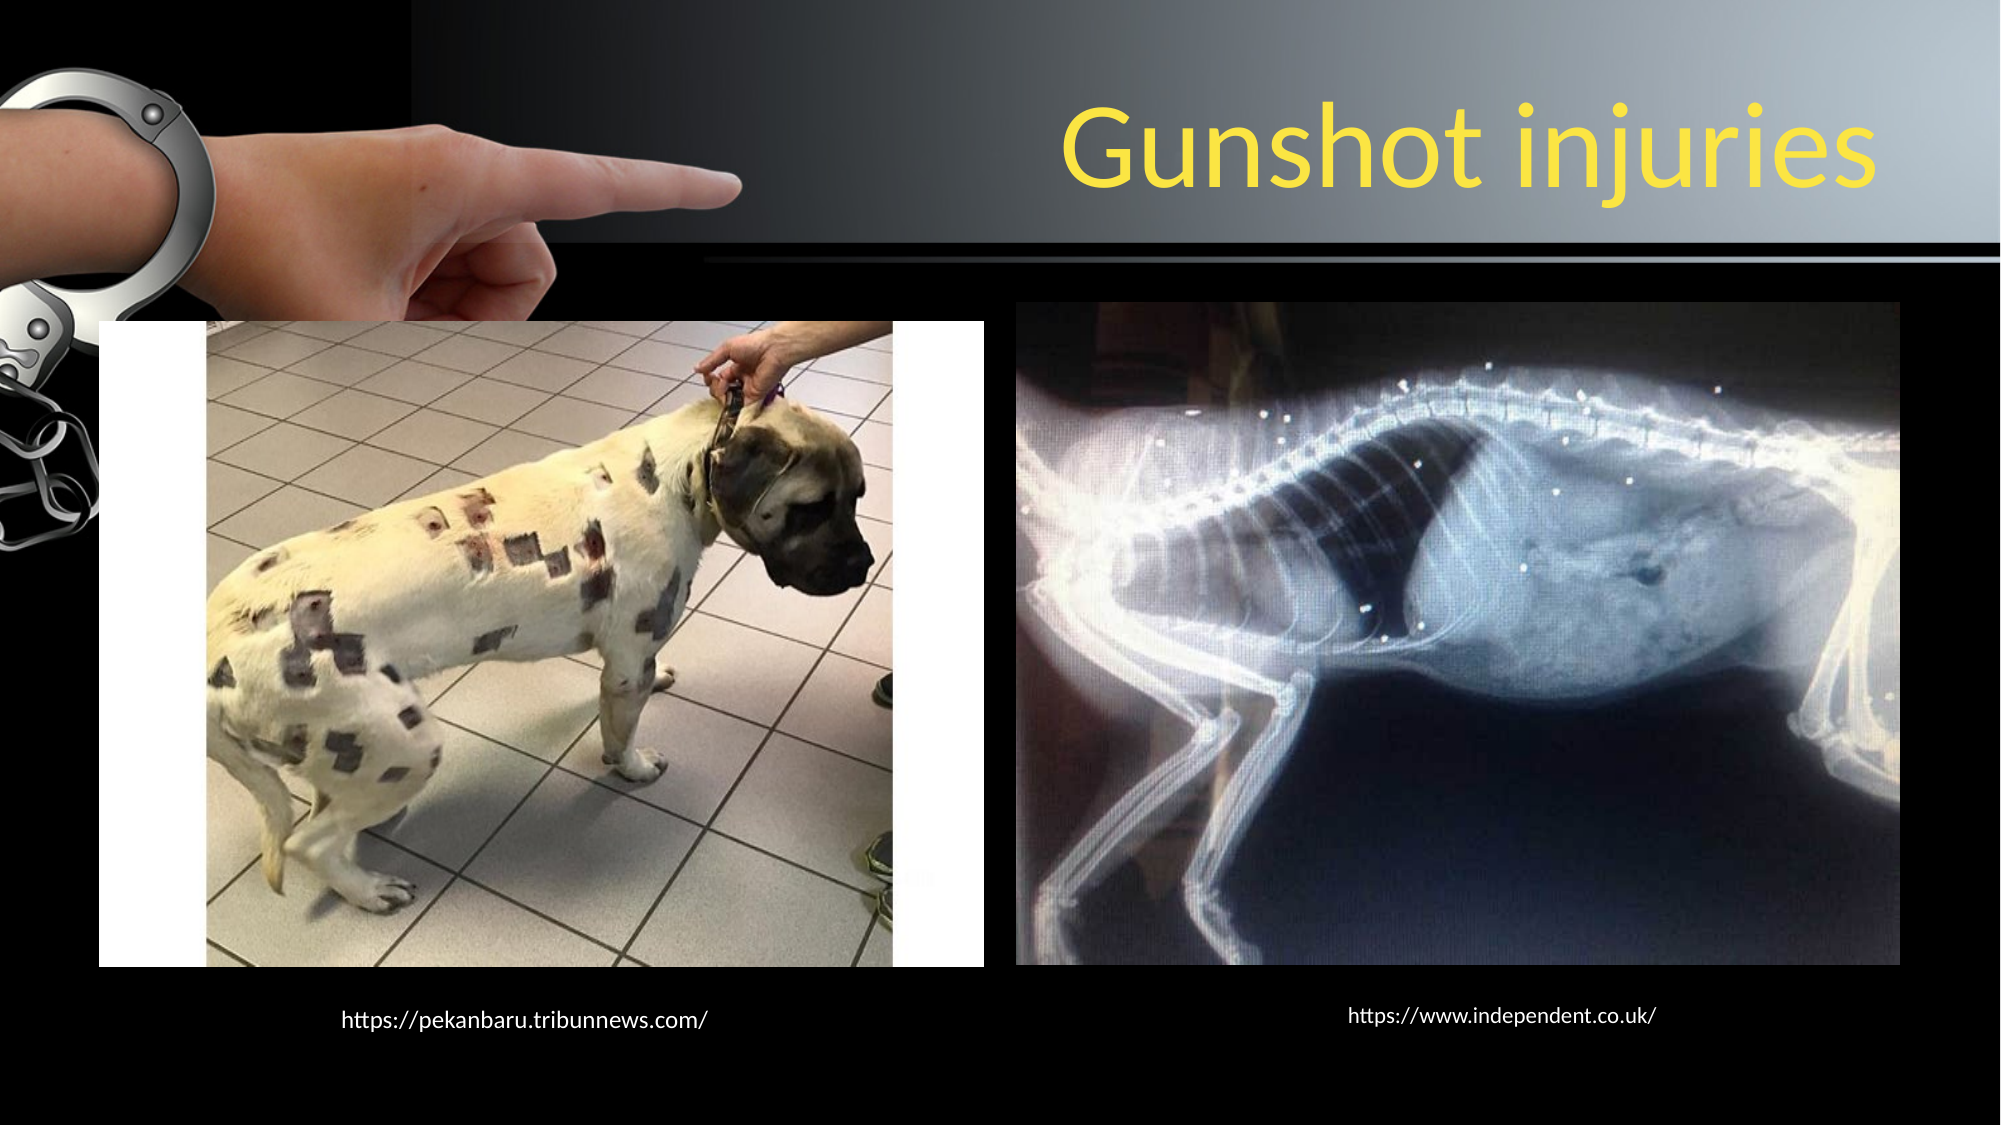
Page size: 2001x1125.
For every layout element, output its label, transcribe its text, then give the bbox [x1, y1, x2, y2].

text_box https://pekanbaru.tribunnews.com/ [326, 995, 724, 1041]
picture [0, 0, 2001, 1125]
title Gunshot injuries [99, 45, 1900, 233]
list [99, 320, 984, 967]
text_box https://www.independent.co.uk/ [1333, 993, 1673, 1036]
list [1016, 302, 1901, 966]
